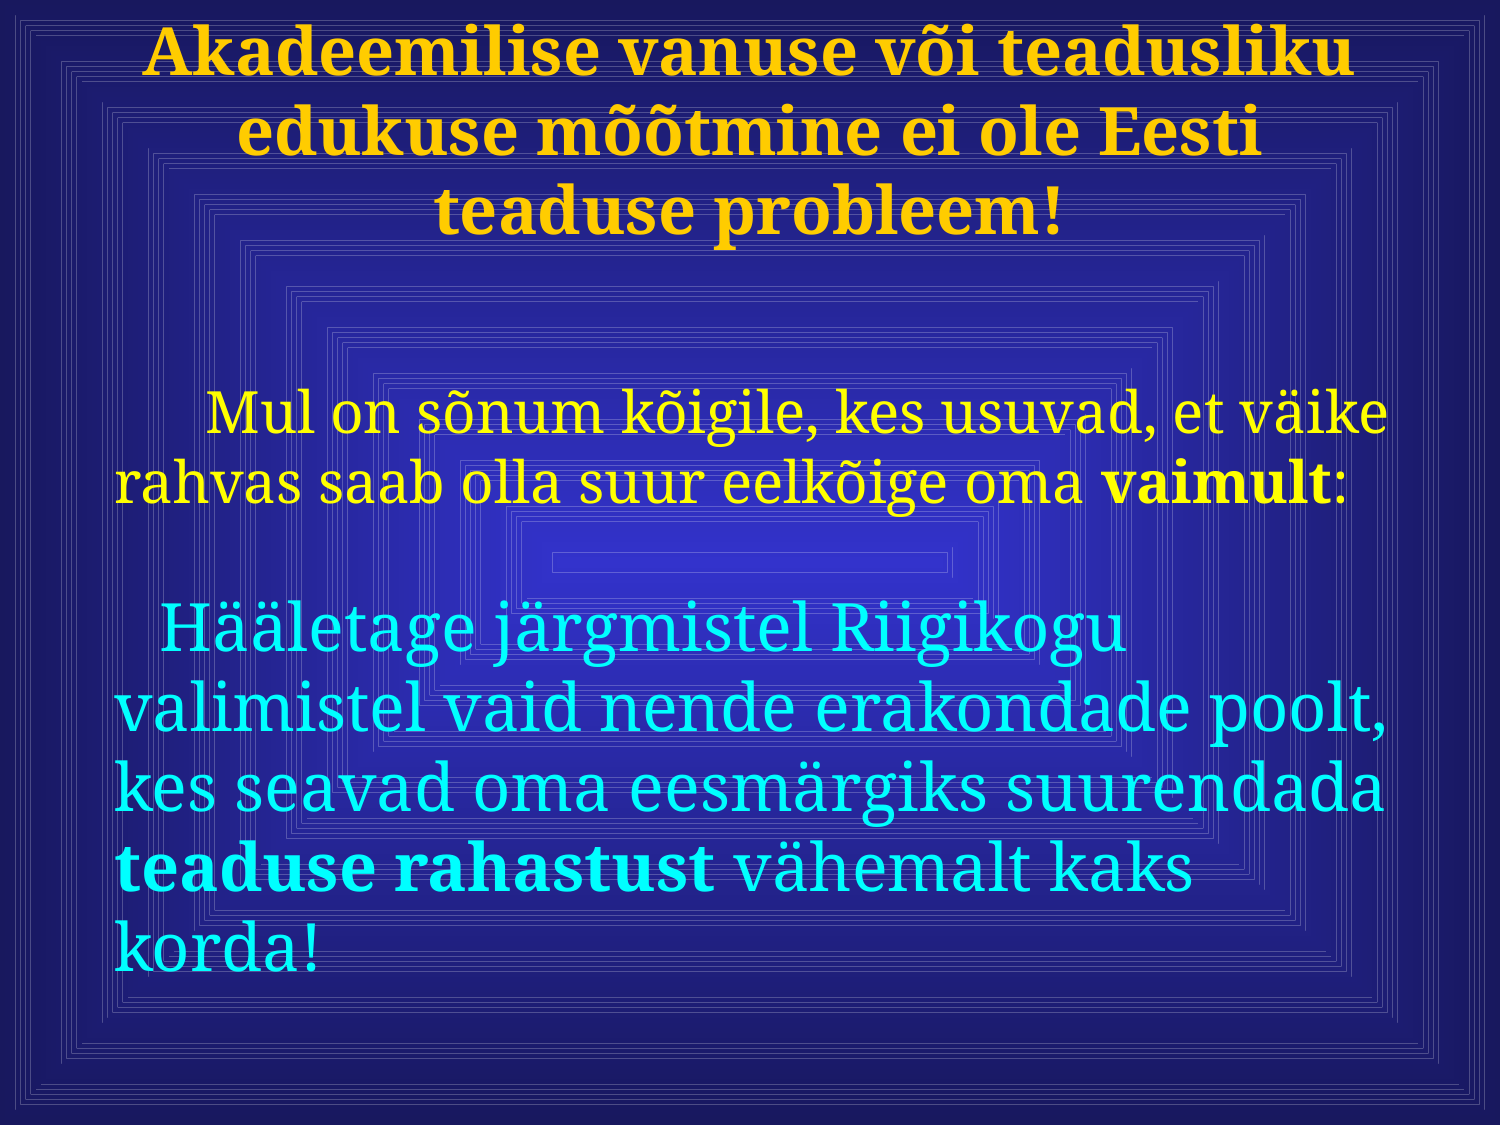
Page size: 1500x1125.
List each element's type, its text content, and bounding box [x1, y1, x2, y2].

title Akadeemilise vanuse või teadusliku edukuse mõõtmine ei ole Eesti teaduse probleem! [91, 25, 1409, 232]
text_box Mul on sõnum kõigile, kes usuvad, et väike rahvas saab olla suur eelkõige oma vaimult: Hääletage järgmistel Riigikogu valimistel vaid nende erakondade poolt, kes seavad oma eesmärgiks suurendada teaduse rahastust vähemalt kaks korda! [99, 367, 1411, 993]
